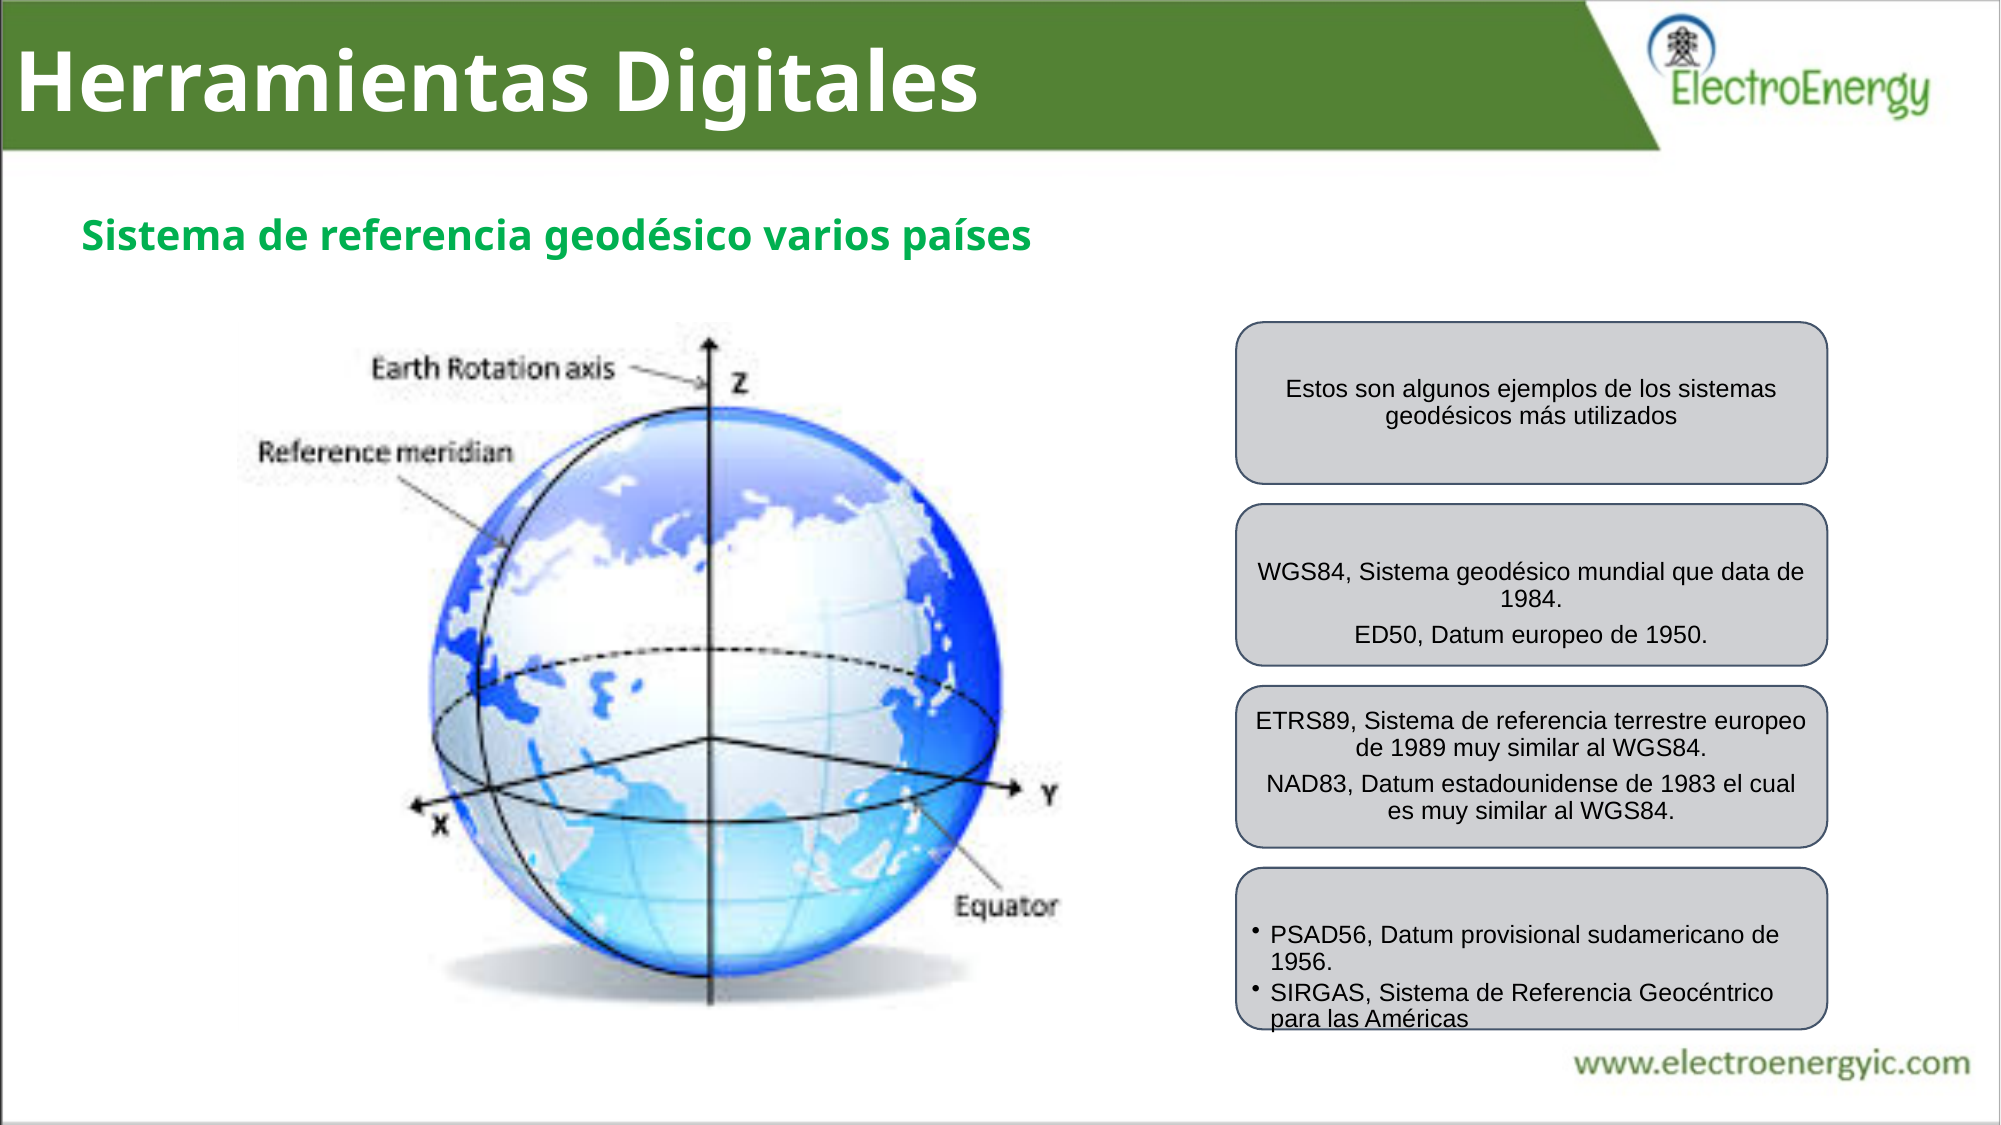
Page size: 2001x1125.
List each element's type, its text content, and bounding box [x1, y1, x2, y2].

text_box PSAD56, Datum provisional sudamericano de 1956. SIRGAS, Sistema de Referencia Geocéntrico para las Américas [1235, 866, 1829, 1031]
text_box Herramientas Digitales [0, 20, 1442, 136]
text_box Sistema de referencia geodésico varios países [66, 201, 1048, 267]
text_box Estos son algunos ejemplos de los sistemas geodésicos más utilizados [1235, 321, 1829, 485]
picture [0, 0, 2001, 1125]
text_box ETRS89, Sistema de referencia terrestre europeo de 1989 muy similar al WGS84. NAD83, Datum estadounidense de 1983 el cual es muy similar al WGS84. [1235, 684, 1829, 849]
text_box WGS84, Sistema geodésico mundial que data de 1984. ED50, Datum europeo de 1950. [1235, 503, 1829, 667]
